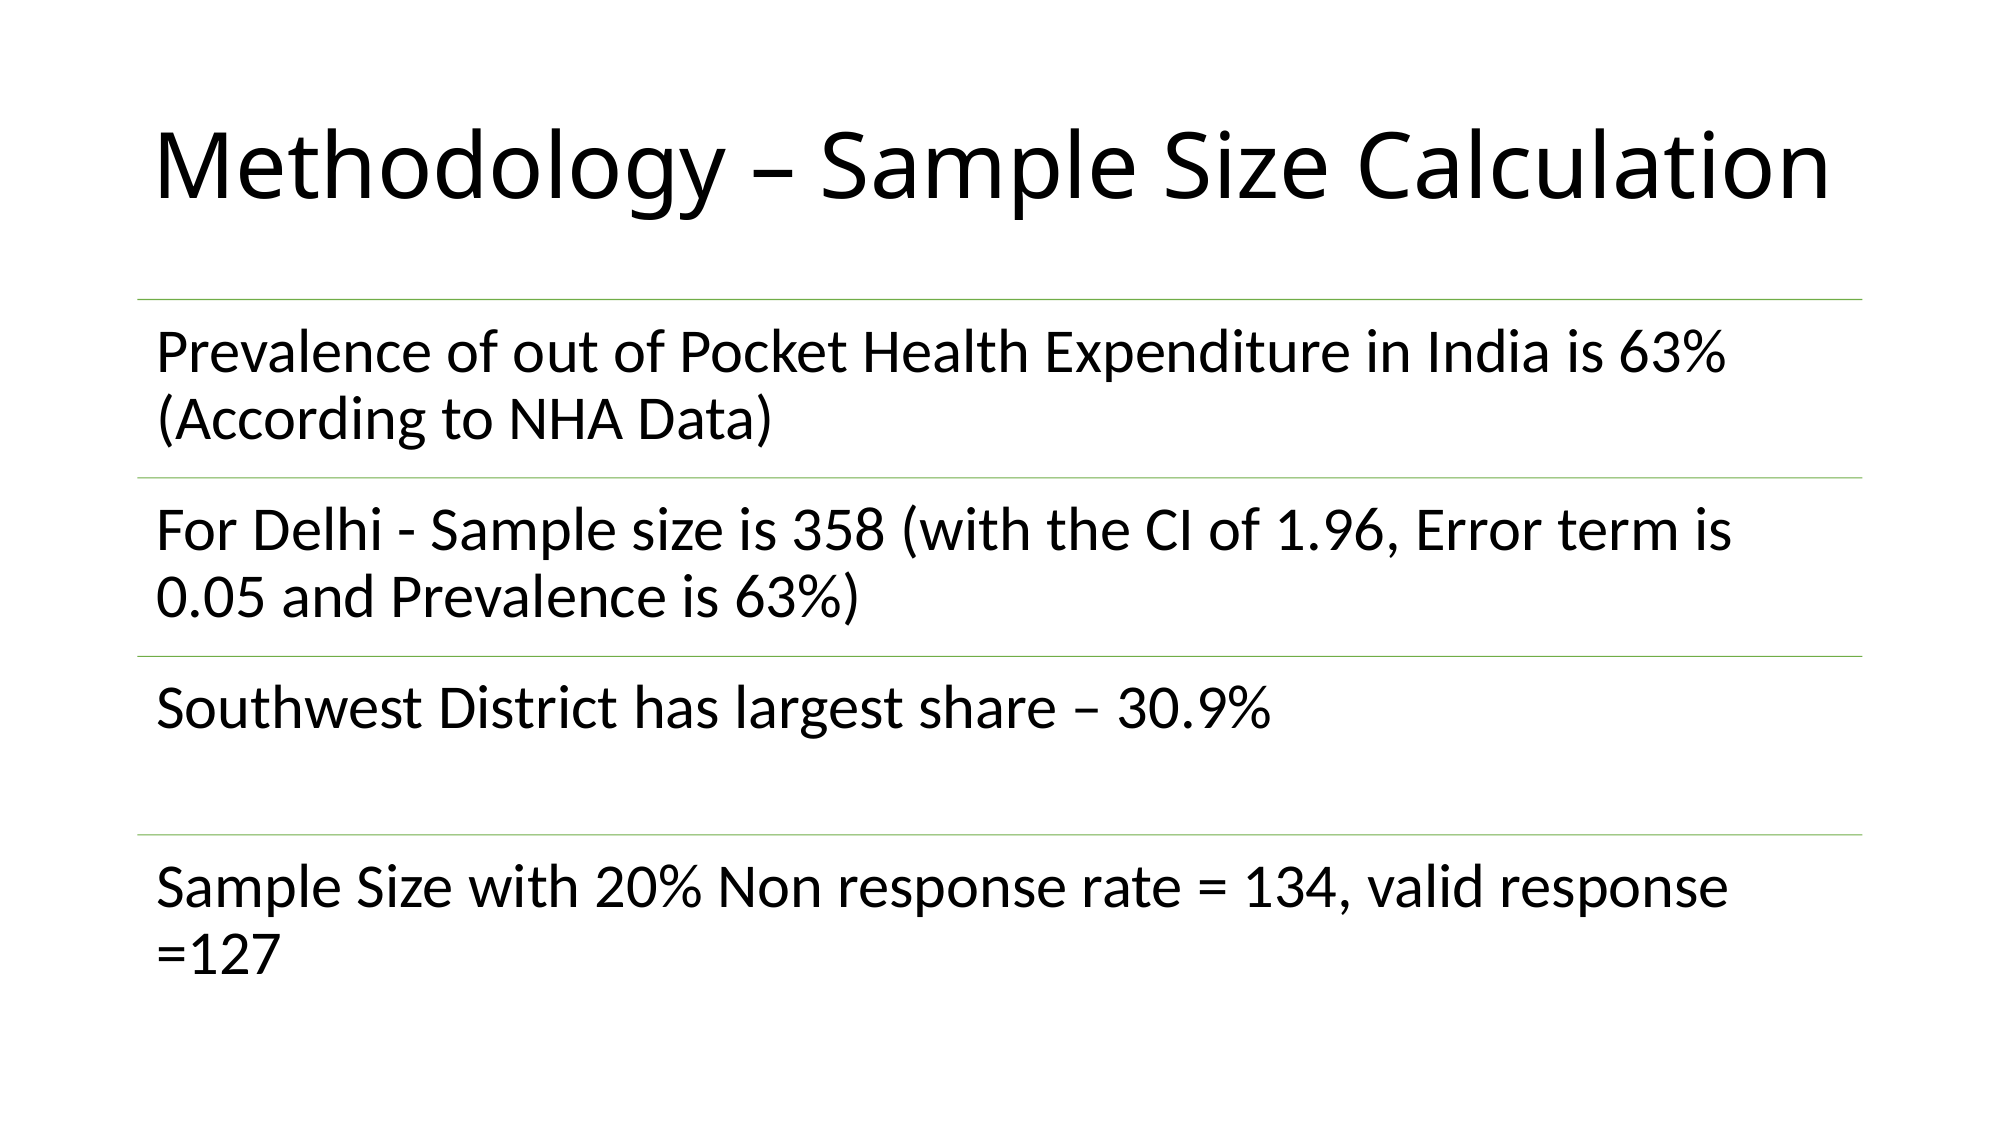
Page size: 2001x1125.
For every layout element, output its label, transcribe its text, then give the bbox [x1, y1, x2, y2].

title Methodology – Sample Size Calculation [137, 59, 1863, 278]
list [137, 299, 1863, 1014]
